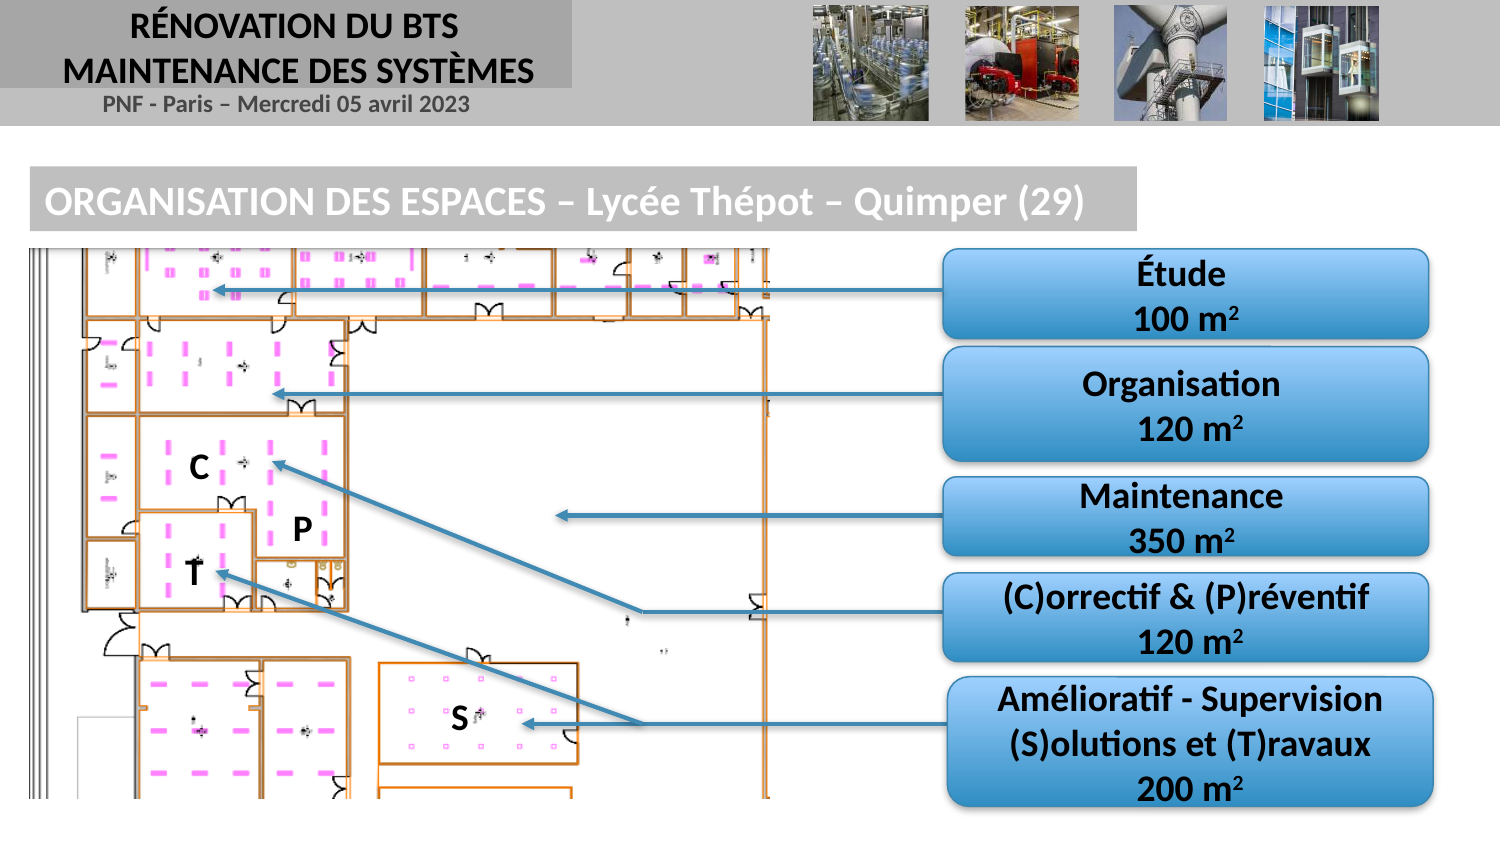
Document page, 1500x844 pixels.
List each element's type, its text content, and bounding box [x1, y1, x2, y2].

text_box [271, 460, 643, 570]
picture [965, 6, 1079, 121]
picture [1114, 5, 1227, 121]
text_box (C)orrectif & (P)réventif 120 m2 [942, 572, 1430, 663]
picture [643, 516, 770, 611]
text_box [214, 570, 643, 725]
text_box RÉNOVATION DU BTS MAINTENANCE DES SYSTÈMES [0, 0, 675, 98]
text_box Maintenance 350 m2 [942, 476, 1430, 557]
text_box Étude 100 m2 [942, 248, 1430, 340]
picture [813, 5, 929, 121]
picture [1264, 6, 1379, 121]
picture [643, 613, 770, 723]
picture [29, 248, 770, 799]
text_box ORGANISATION DES ESPACES – Lycée Thépot – Quimper (29) [29, 166, 1137, 232]
text_box Amélioratif - Supervision (S)olutions et (T)ravaux 200 m2 [946, 675, 1434, 808]
text_box Organisation 120 m2 [942, 346, 1430, 462]
